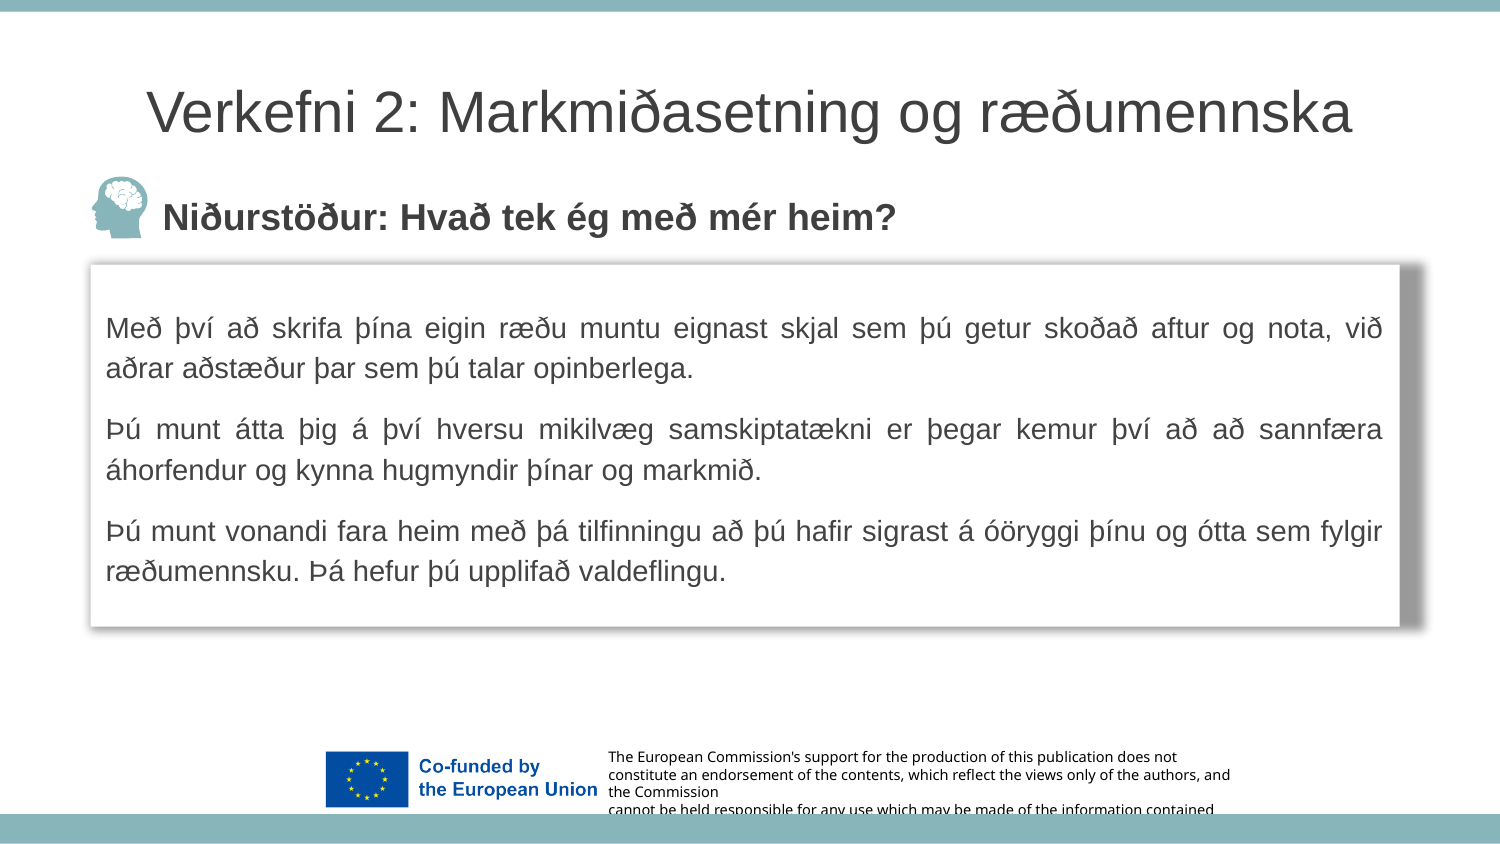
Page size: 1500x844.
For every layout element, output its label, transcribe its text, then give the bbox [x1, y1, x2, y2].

text_box [91, 176, 148, 239]
picture [322, 748, 618, 811]
list Verkefni 2: Markmiðasetning og ræðumennska [0, 61, 1500, 157]
text_box Með því að skrifa þína eigin ræðu muntu eignast skjal sem þú getur skoðað aftur og nota, við aðrar aðstæður þar sem þú talar opinberlega. Þú munt átta þig á því hversu mikilvæg samskiptatækni er þegar kemur því að að sannfæra áhorfendur og kynna hugmyndir þínar og markmið. Þú munt vonandi fara heim með þá tilfinningu að þú hafir sigrast á óöryggi þínu og ótta sem fylgir ræðumennsku. Þá hefur þú upplifað valdeflingu. [90, 264, 1400, 627]
list Niðurstöður: Hvað tek ég með mér heim? [147, 192, 987, 239]
